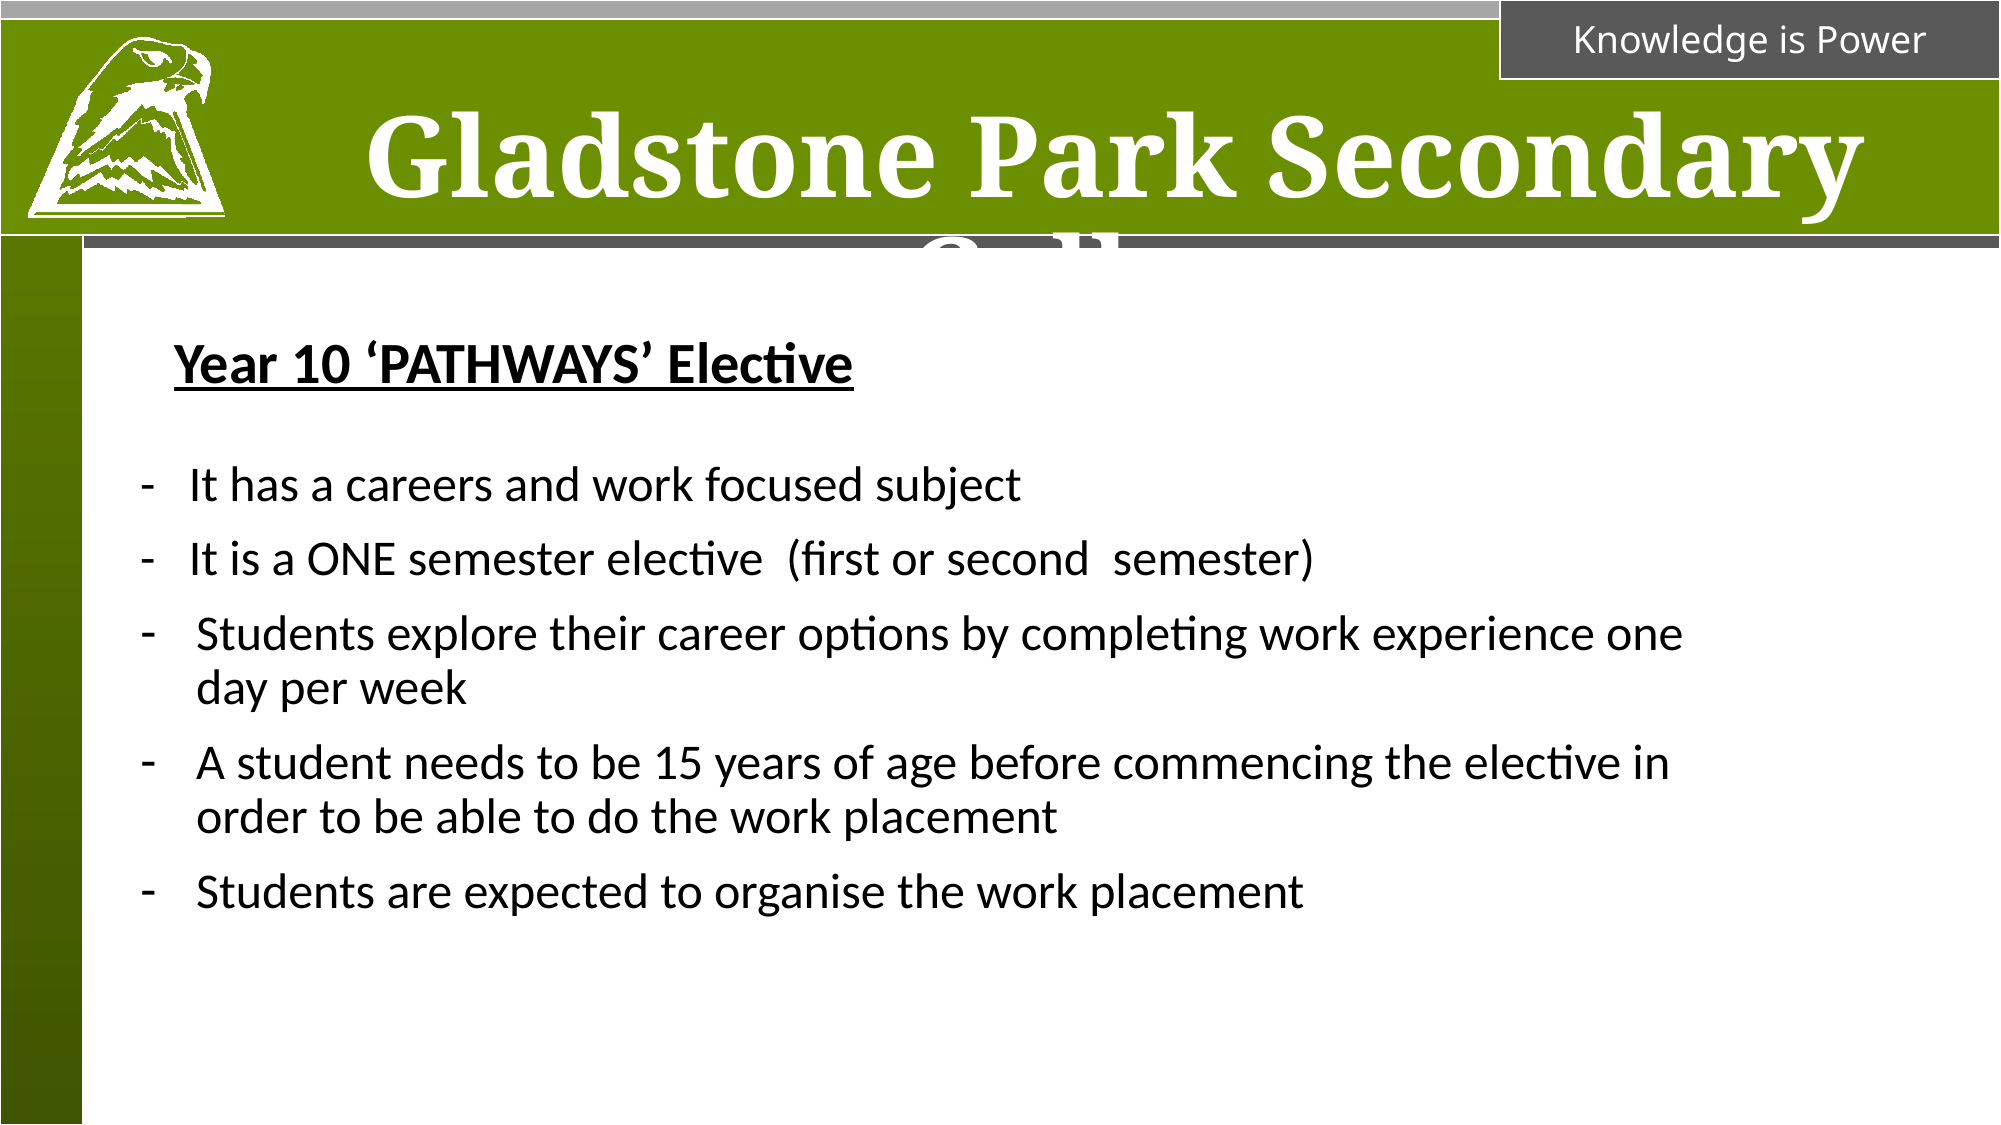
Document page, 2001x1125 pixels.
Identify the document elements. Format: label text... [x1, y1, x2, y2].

text_box - It has a careers and work focused subject - It is a ONE semester elective (first or second semester) Students explore their career options by completing work experience one day per week A student needs to be 15 years of age before commencing the elective in order to be able to do the work placement Students are expected to organise the work placement [124, 450, 1782, 997]
text_box [0, 0, 1499, 20]
subtitle Gladstone Park Secondary College [229, 92, 2000, 236]
text_box [84, 236, 2000, 250]
picture [20, 37, 230, 220]
text_box [0, 20, 2000, 236]
text_box Knowledge is Power [1500, 13, 2000, 79]
text_box [1499, 0, 2000, 80]
text_box Year 10 ‘PATHWAYS’ Elective [159, 290, 1472, 404]
text_box [0, 236, 84, 1125]
